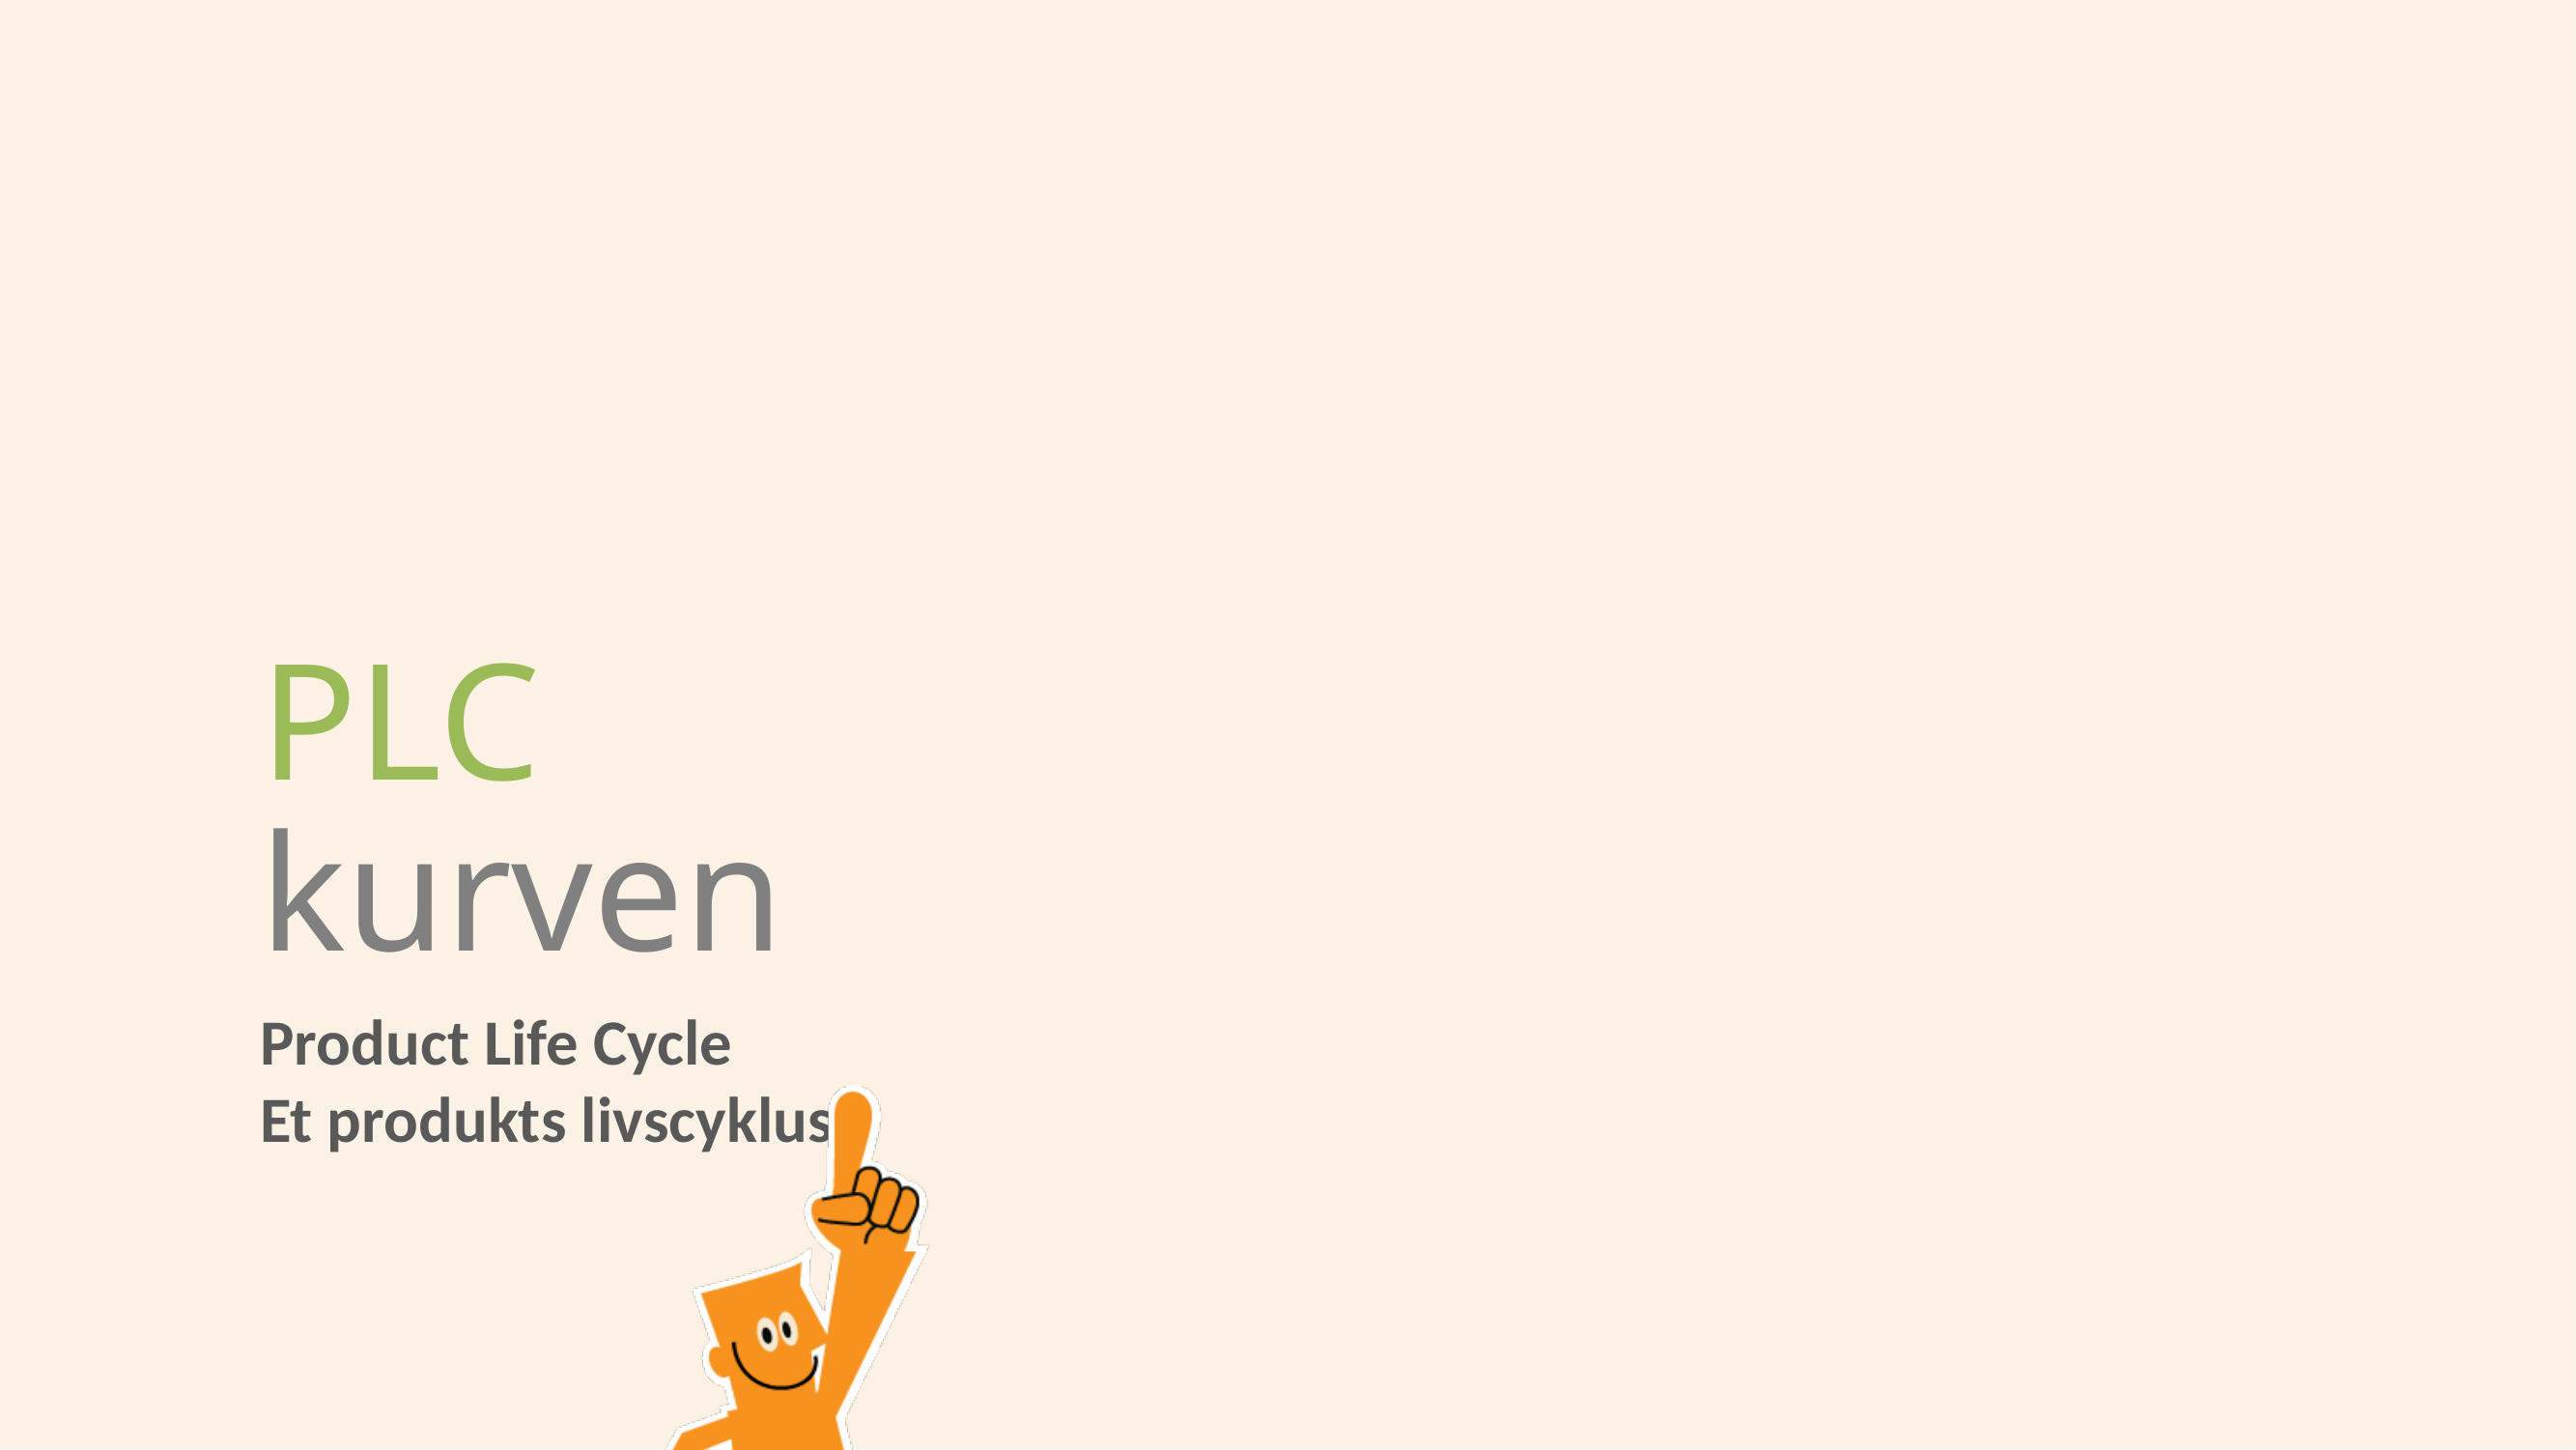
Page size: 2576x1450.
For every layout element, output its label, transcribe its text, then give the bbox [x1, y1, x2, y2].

text_box Product Life Cycle Et produkts livscyklus [245, 993, 1557, 1069]
text_box kurven [245, 783, 1800, 991]
picture [0, 1071, 1739, 1450]
text_box PLC [245, 611, 1800, 783]
